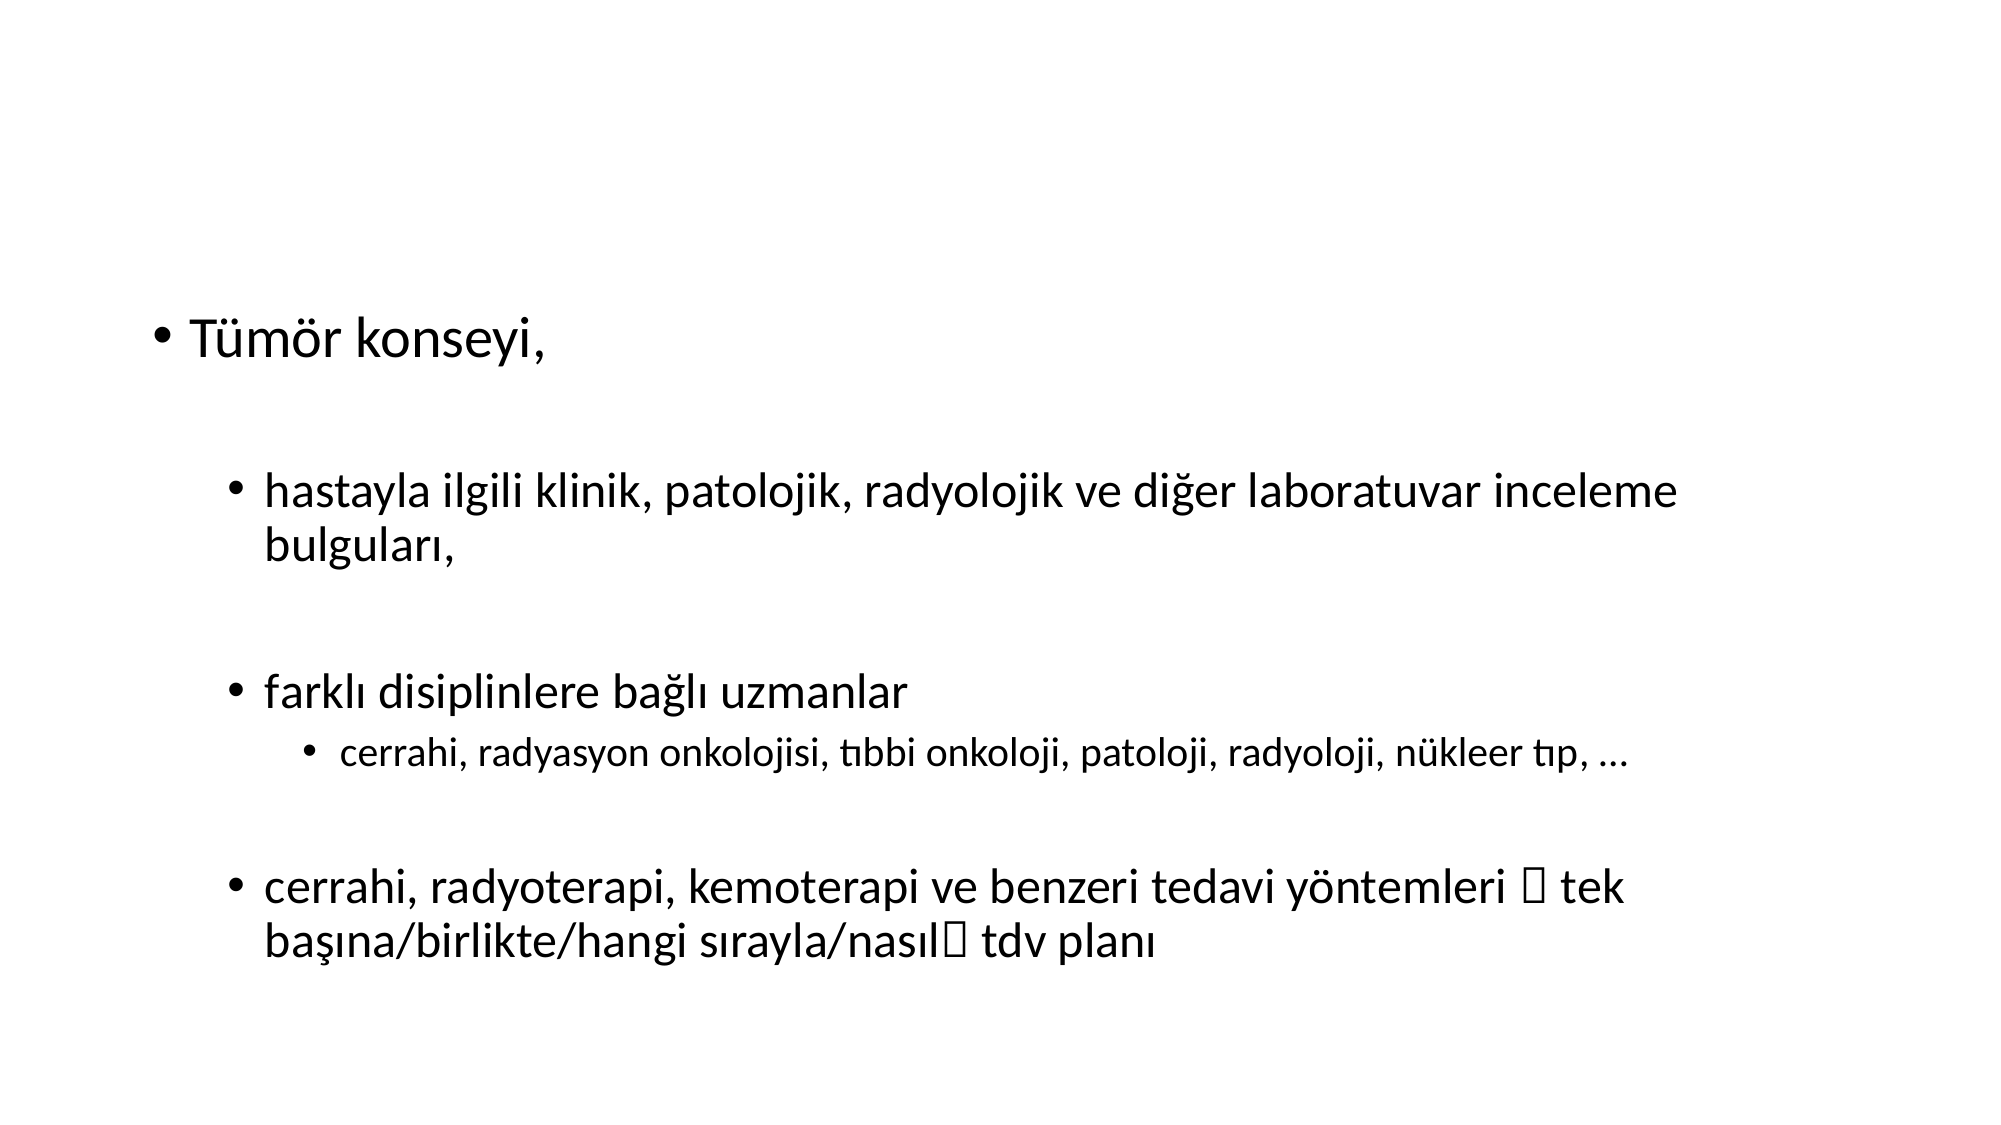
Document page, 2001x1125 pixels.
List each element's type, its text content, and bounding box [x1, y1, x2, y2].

list Tümör konseyi, hastayla ilgili klinik, patolojik, radyolojik ve diğer laboratuvar inceleme bulguları, farklı disiplinlere bağlı uzmanlar cerrahi, radyasyon onkolojisi, tıbbi onkoloji, patoloji, radyoloji, nükleer tıp, … cerrahi, radyoterapi, kemoterapi ve benzeri tedavi yöntemleri  tek başına/birlikte/hangi sırayla/nasıl tdv planı [137, 299, 1863, 1014]
